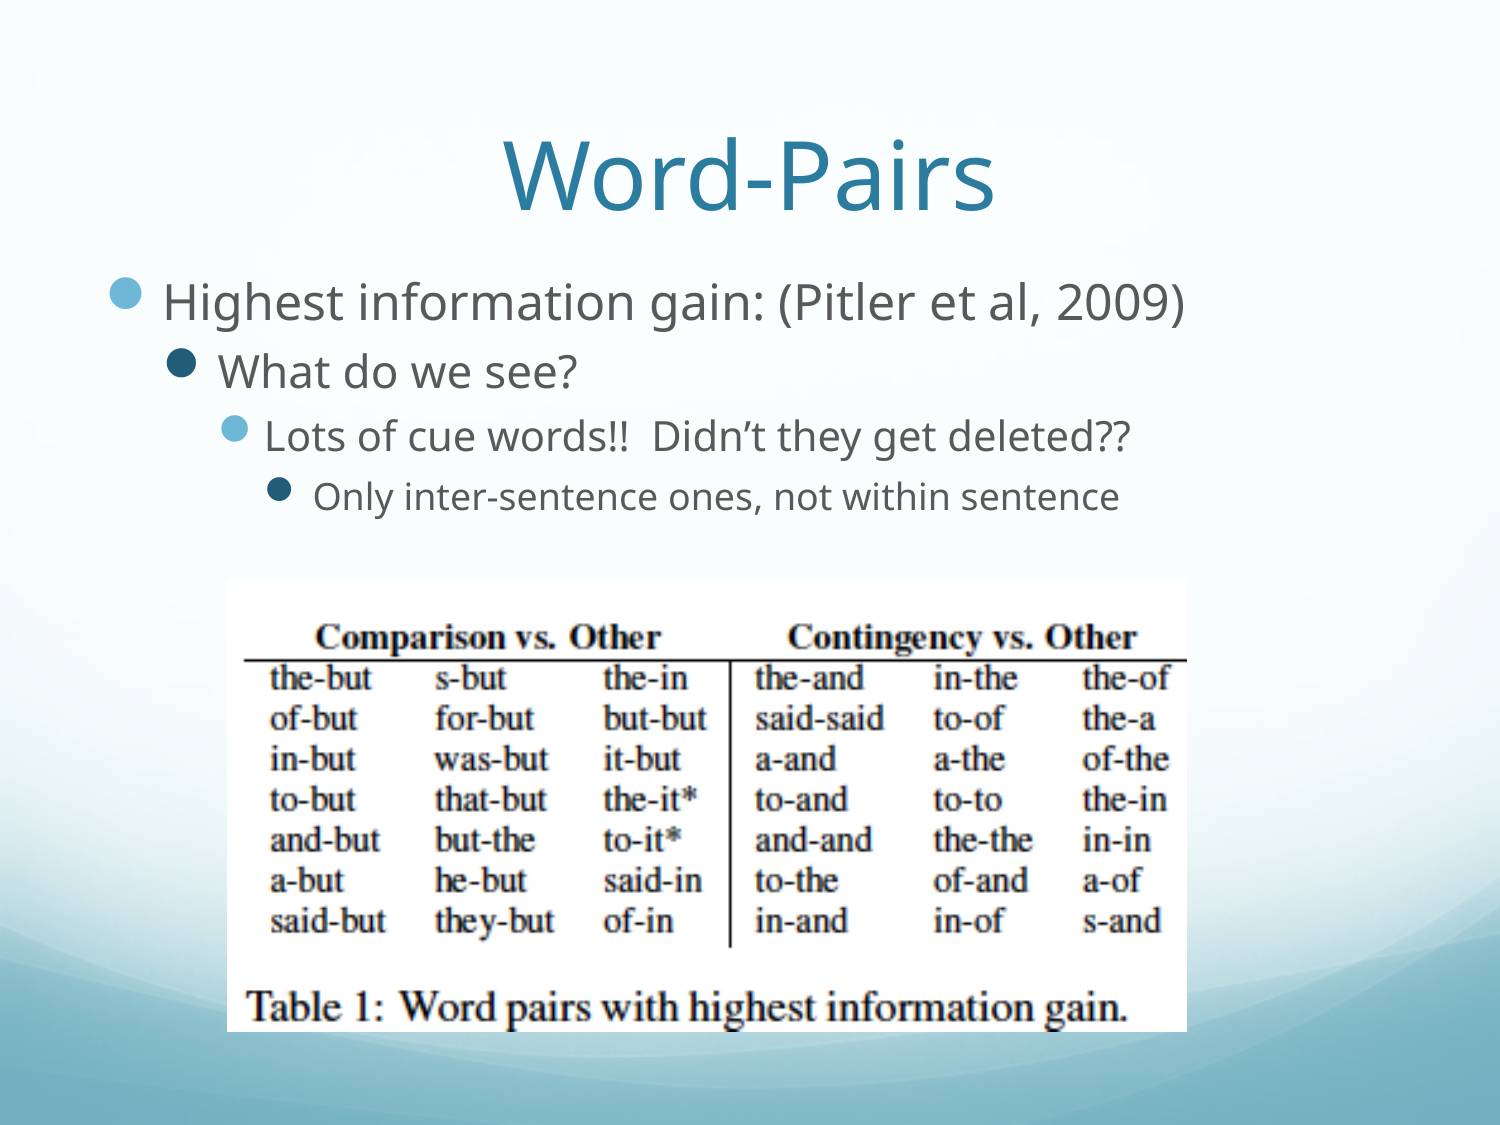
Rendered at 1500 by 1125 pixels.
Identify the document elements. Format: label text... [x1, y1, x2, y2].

list Highest information gain: (Pitler et al, 2009) What do we see? Lots of cue words!! Didn’t they get deleted?? Only inter-sentence ones, not within sentence [90, 262, 1410, 975]
picture [226, 579, 1187, 1033]
title Word-Pairs [90, 17, 1410, 237]
